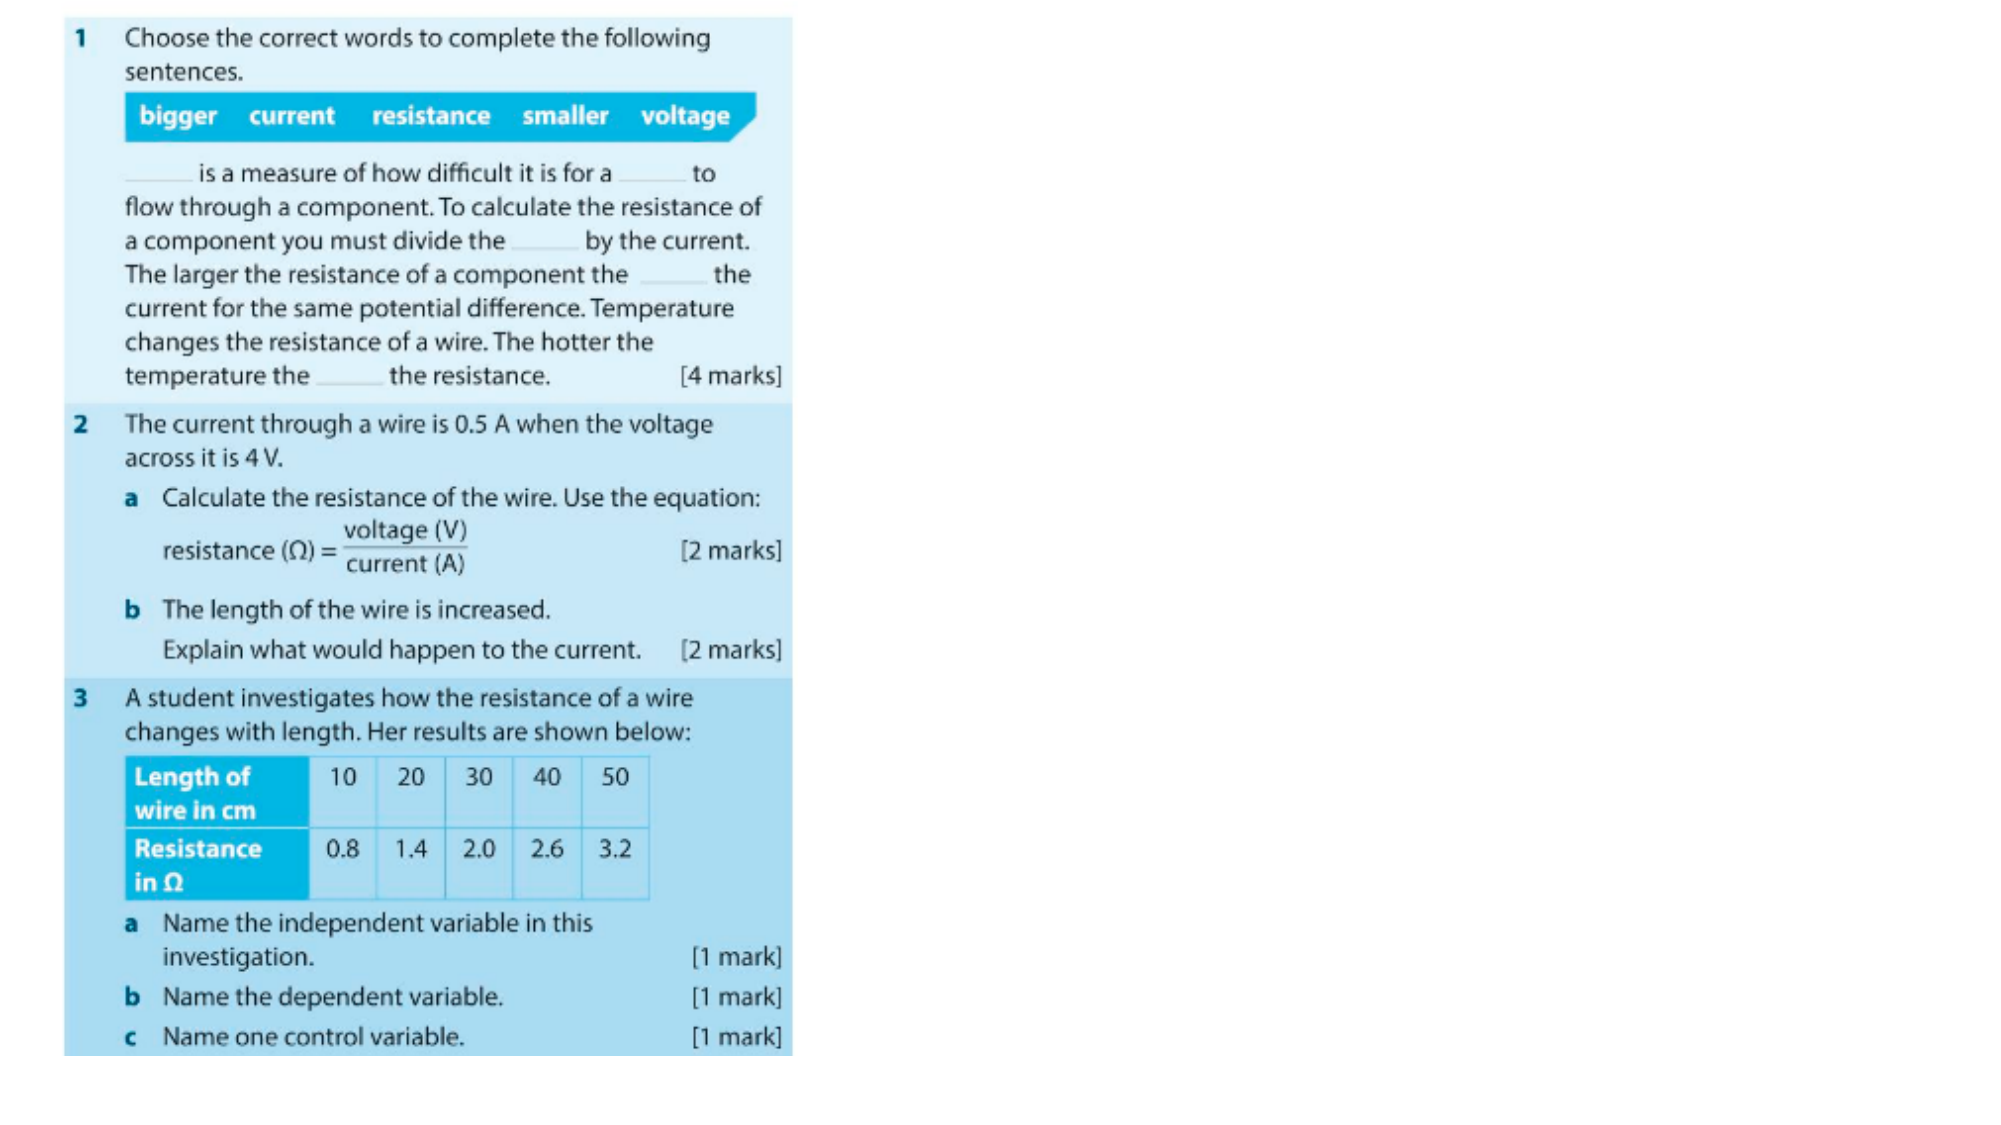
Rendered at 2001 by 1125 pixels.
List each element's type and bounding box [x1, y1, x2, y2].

picture [40, 0, 798, 1056]
